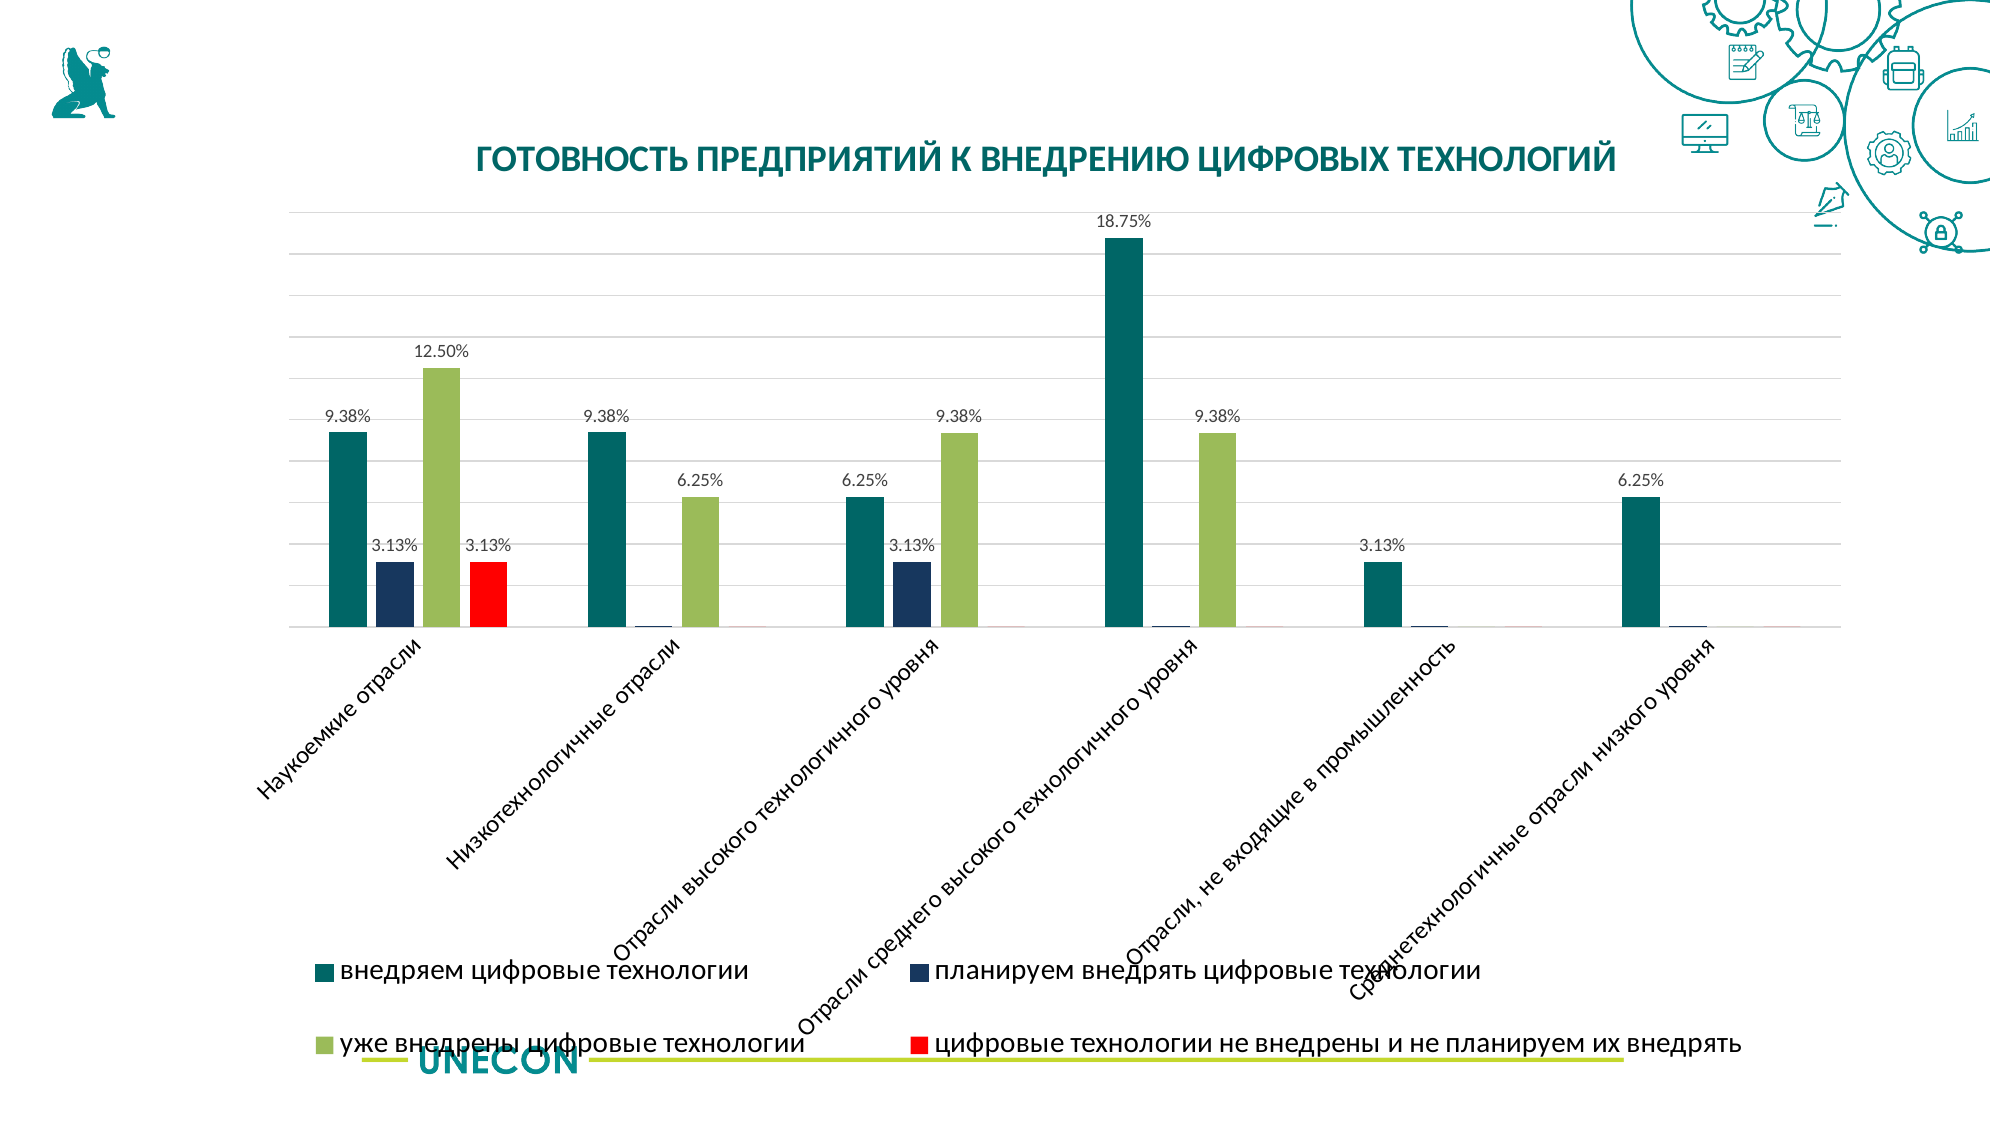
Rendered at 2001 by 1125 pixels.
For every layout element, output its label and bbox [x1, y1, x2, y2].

picture [0, 0, 1990, 1116]
chart [220, 103, 1875, 1116]
